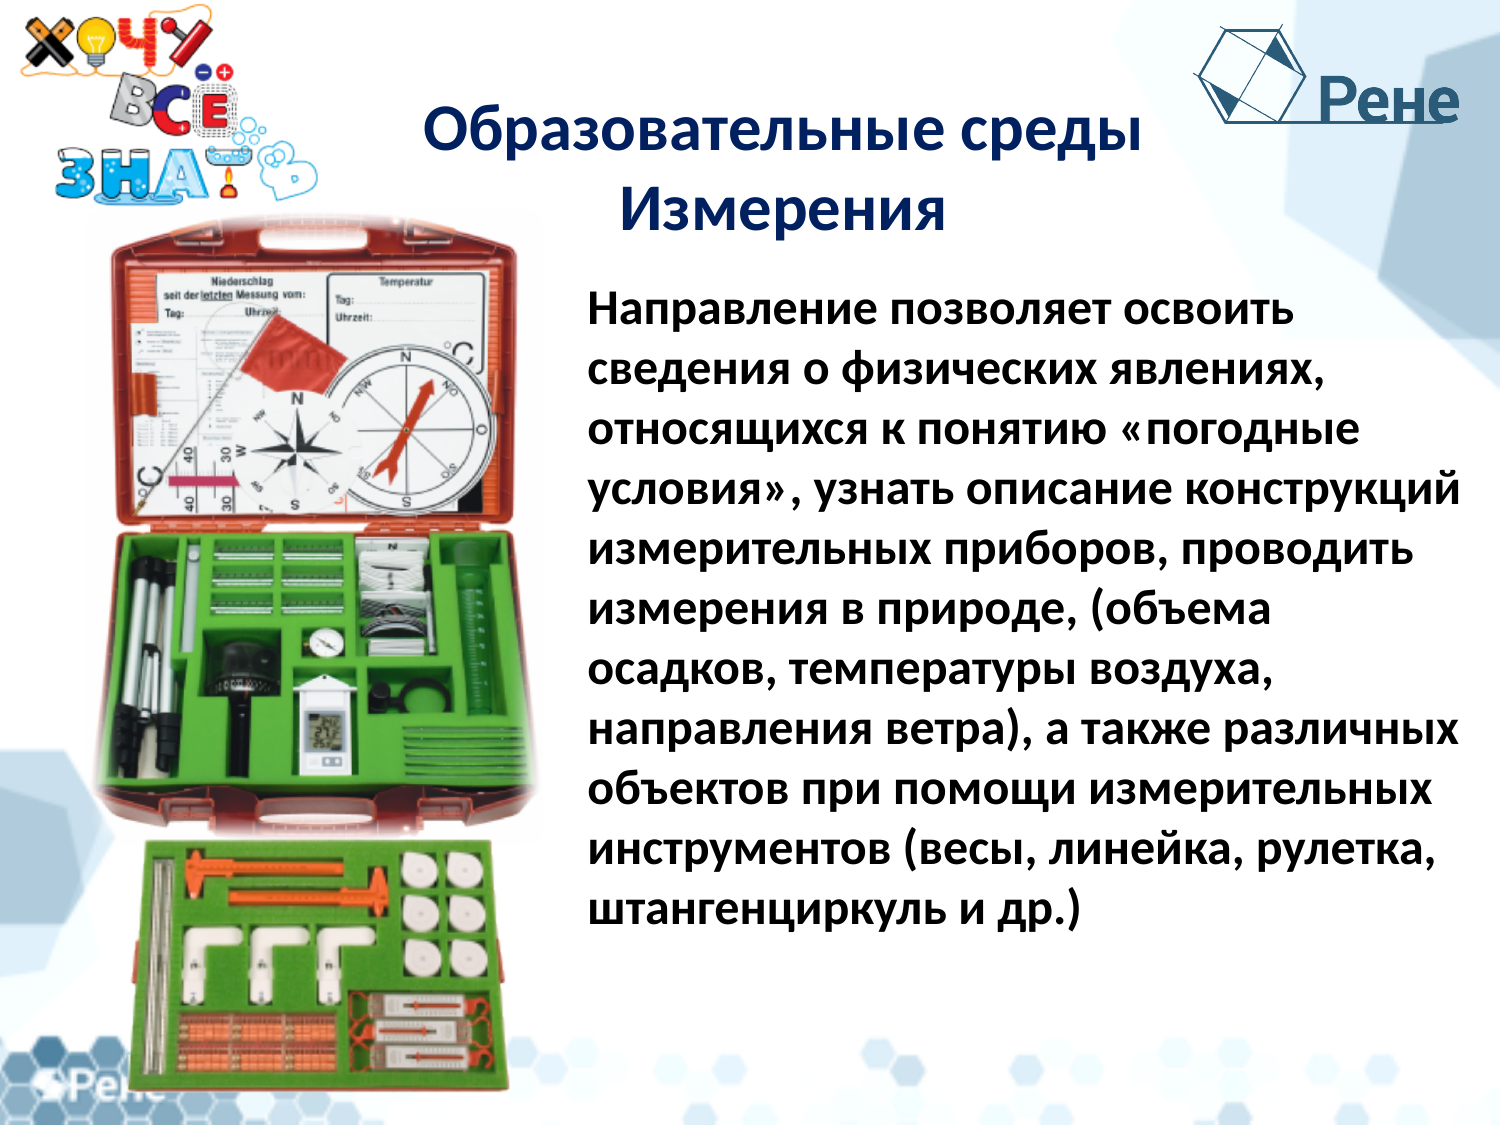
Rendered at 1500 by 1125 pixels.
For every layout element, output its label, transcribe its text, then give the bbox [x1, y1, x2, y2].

picture [0, 0, 1500, 1125]
title Образовательные среды Измерения [331, 75, 1459, 252]
text_box Направление позволяет освоить сведения о физических явлениях, относящихся к понятию «погодные условия», узнать описание конструкций измерительных приборов, проводить измерения в природе, (объема осадков, температуры воздуха, направления ветра), а также различных объектов при помощи измерительных инструментов (весы, линейка, рулетка, штангенциркуль и др.) [572, 267, 1480, 942]
